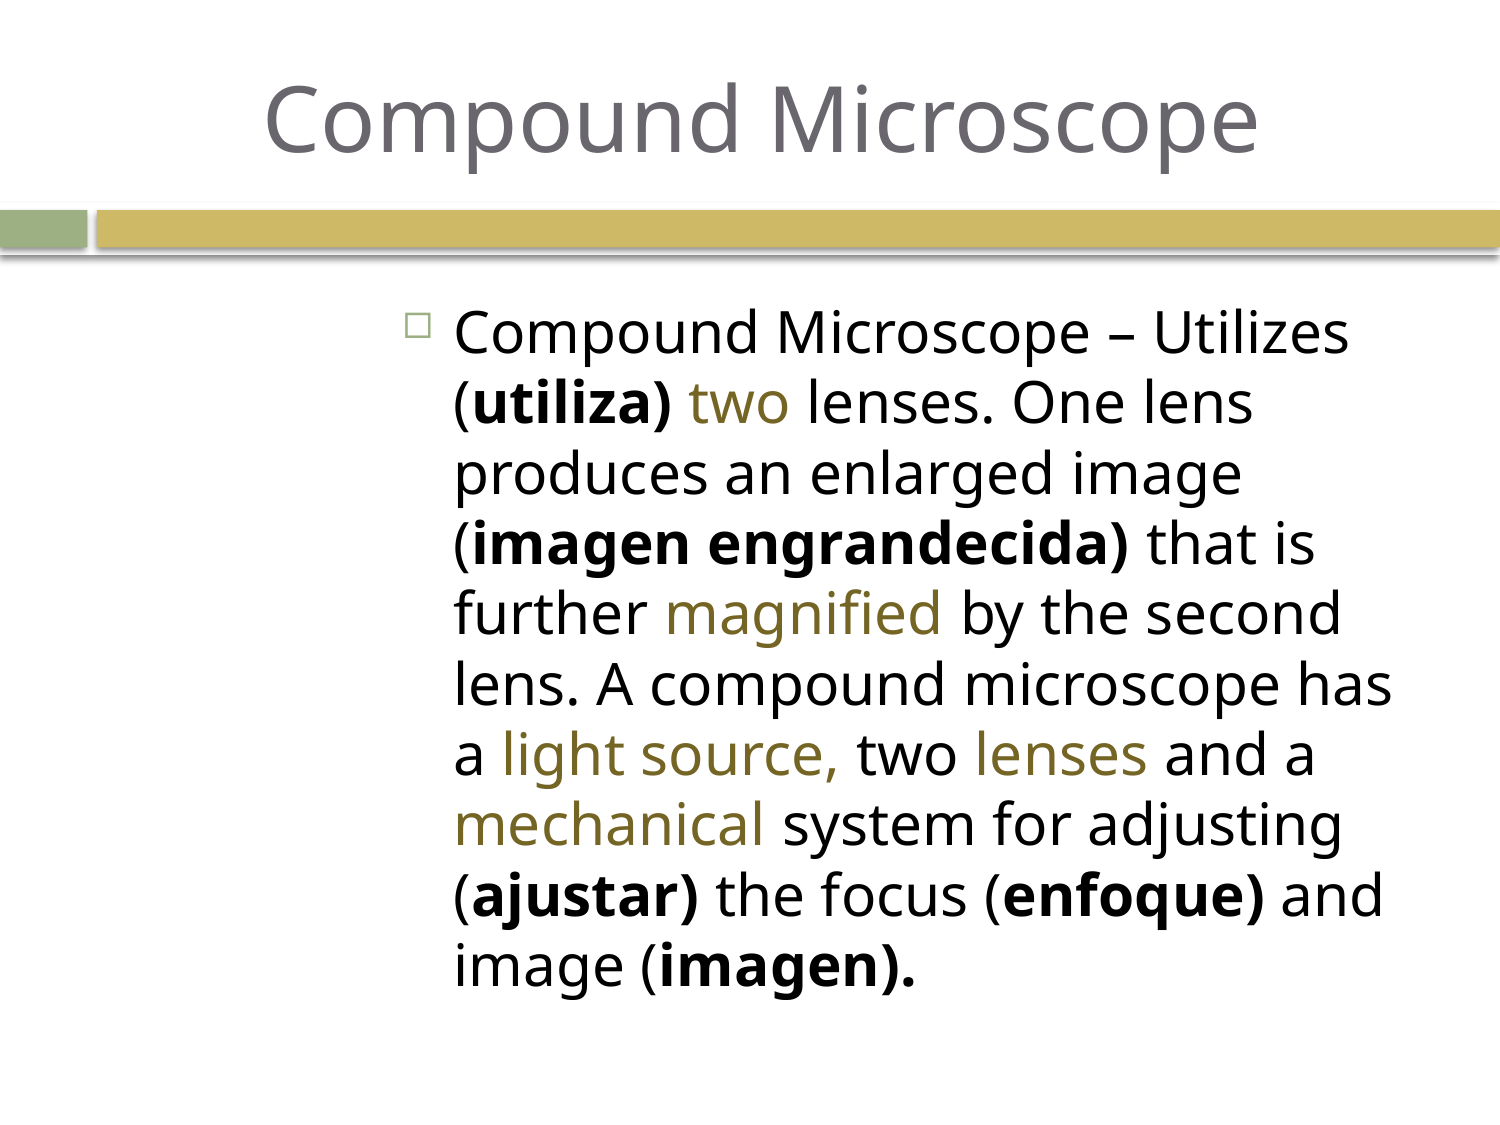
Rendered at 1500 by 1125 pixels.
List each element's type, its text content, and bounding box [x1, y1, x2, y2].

title Compound Microscope [99, 44, 1425, 188]
list Compound Microscope – Utilizes (utiliza) two lenses. One lens produces an enlarged image (imagen engrandecida) that is further magnified by the second lens. A compound microscope has a light source, two lenses and a mechanical system for adjusting (ajustar) the focus (enfoque) and image (imagen). [387, 287, 1438, 1013]
